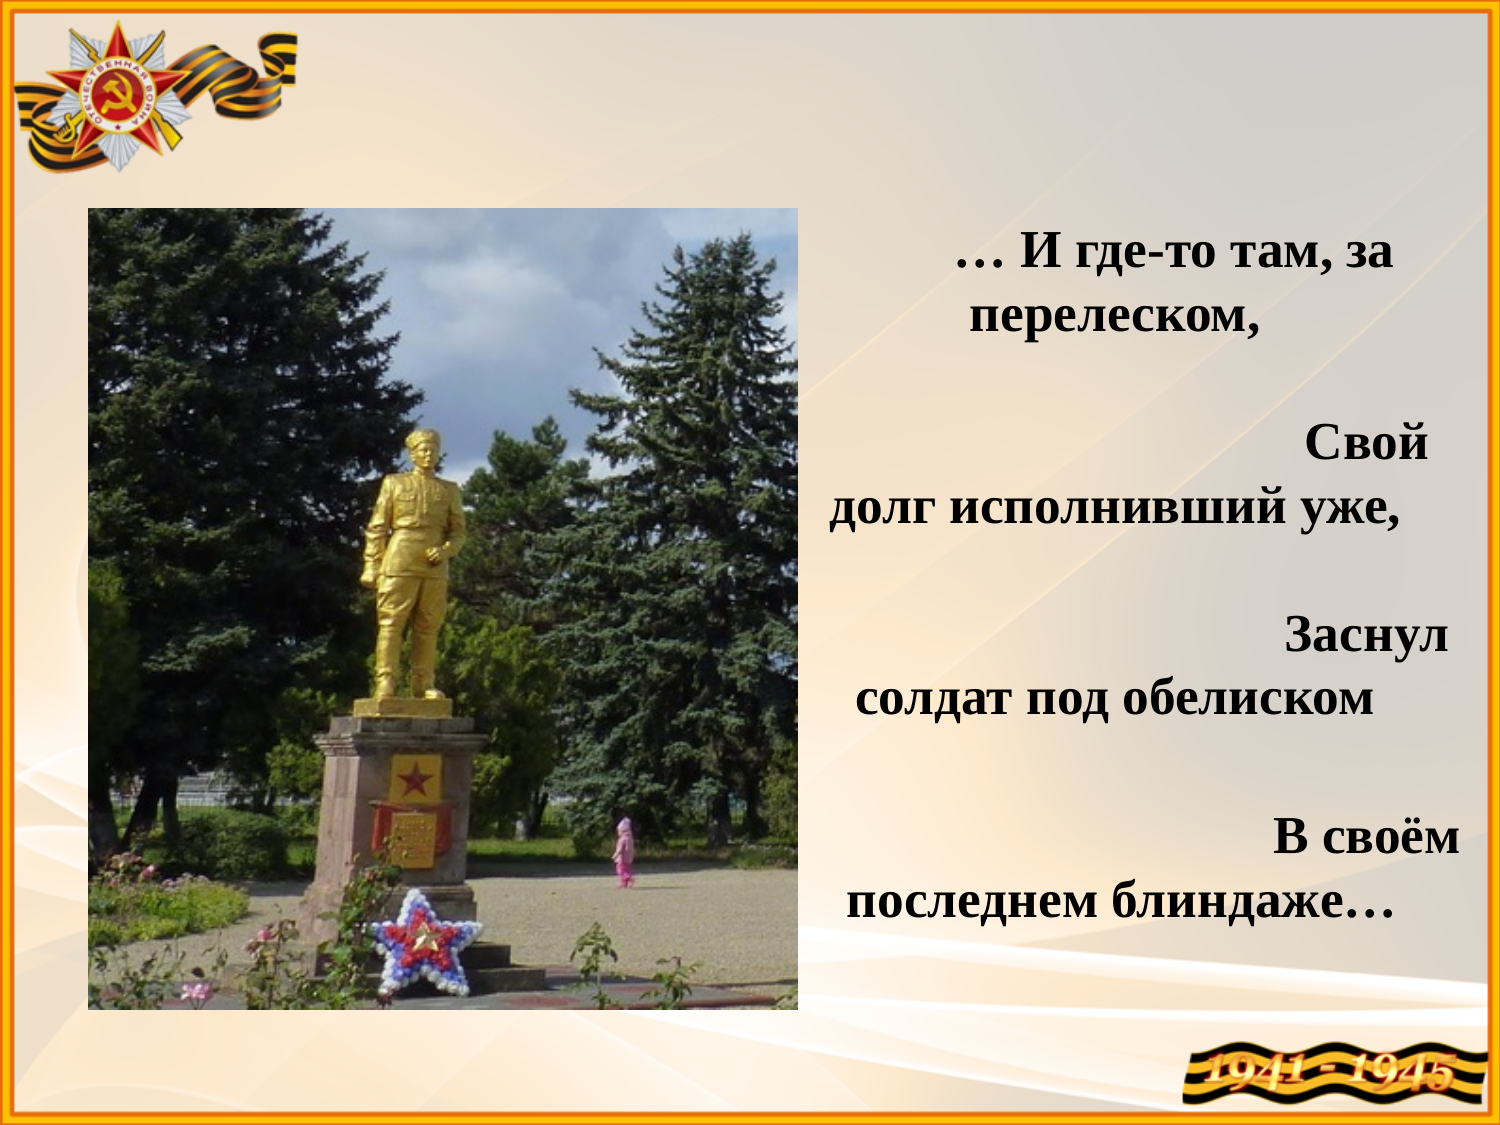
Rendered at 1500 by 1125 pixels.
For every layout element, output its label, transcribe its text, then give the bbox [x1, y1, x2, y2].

picture [0, 0, 1500, 1125]
list … И где-то там, за перелеском, Свой долг исполнивший уже, Заснул солдат под обелиском В своём последнем блиндаже… [761, 125, 1483, 1005]
